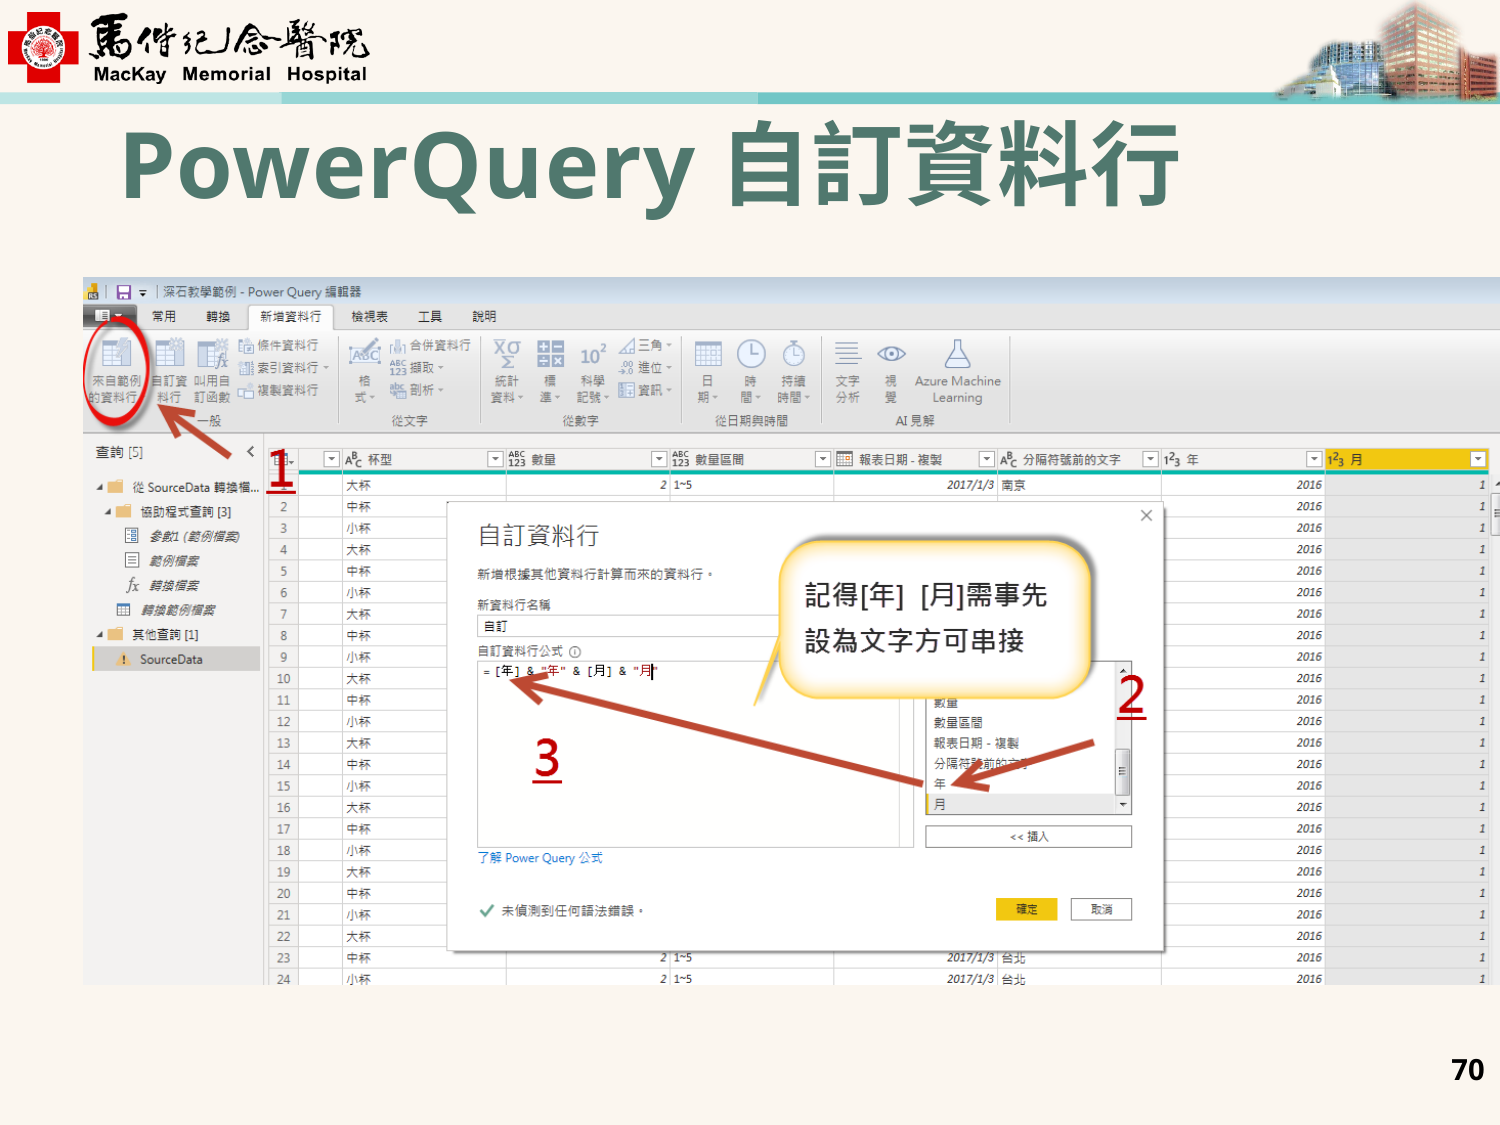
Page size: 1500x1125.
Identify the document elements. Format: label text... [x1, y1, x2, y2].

picture [83, 277, 1500, 985]
slide_number 70 [1162, 1040, 1500, 1101]
title PowerQuery自訂資料行 [103, 59, 1470, 277]
picture [8, 12, 370, 84]
picture [1276, 0, 1495, 98]
